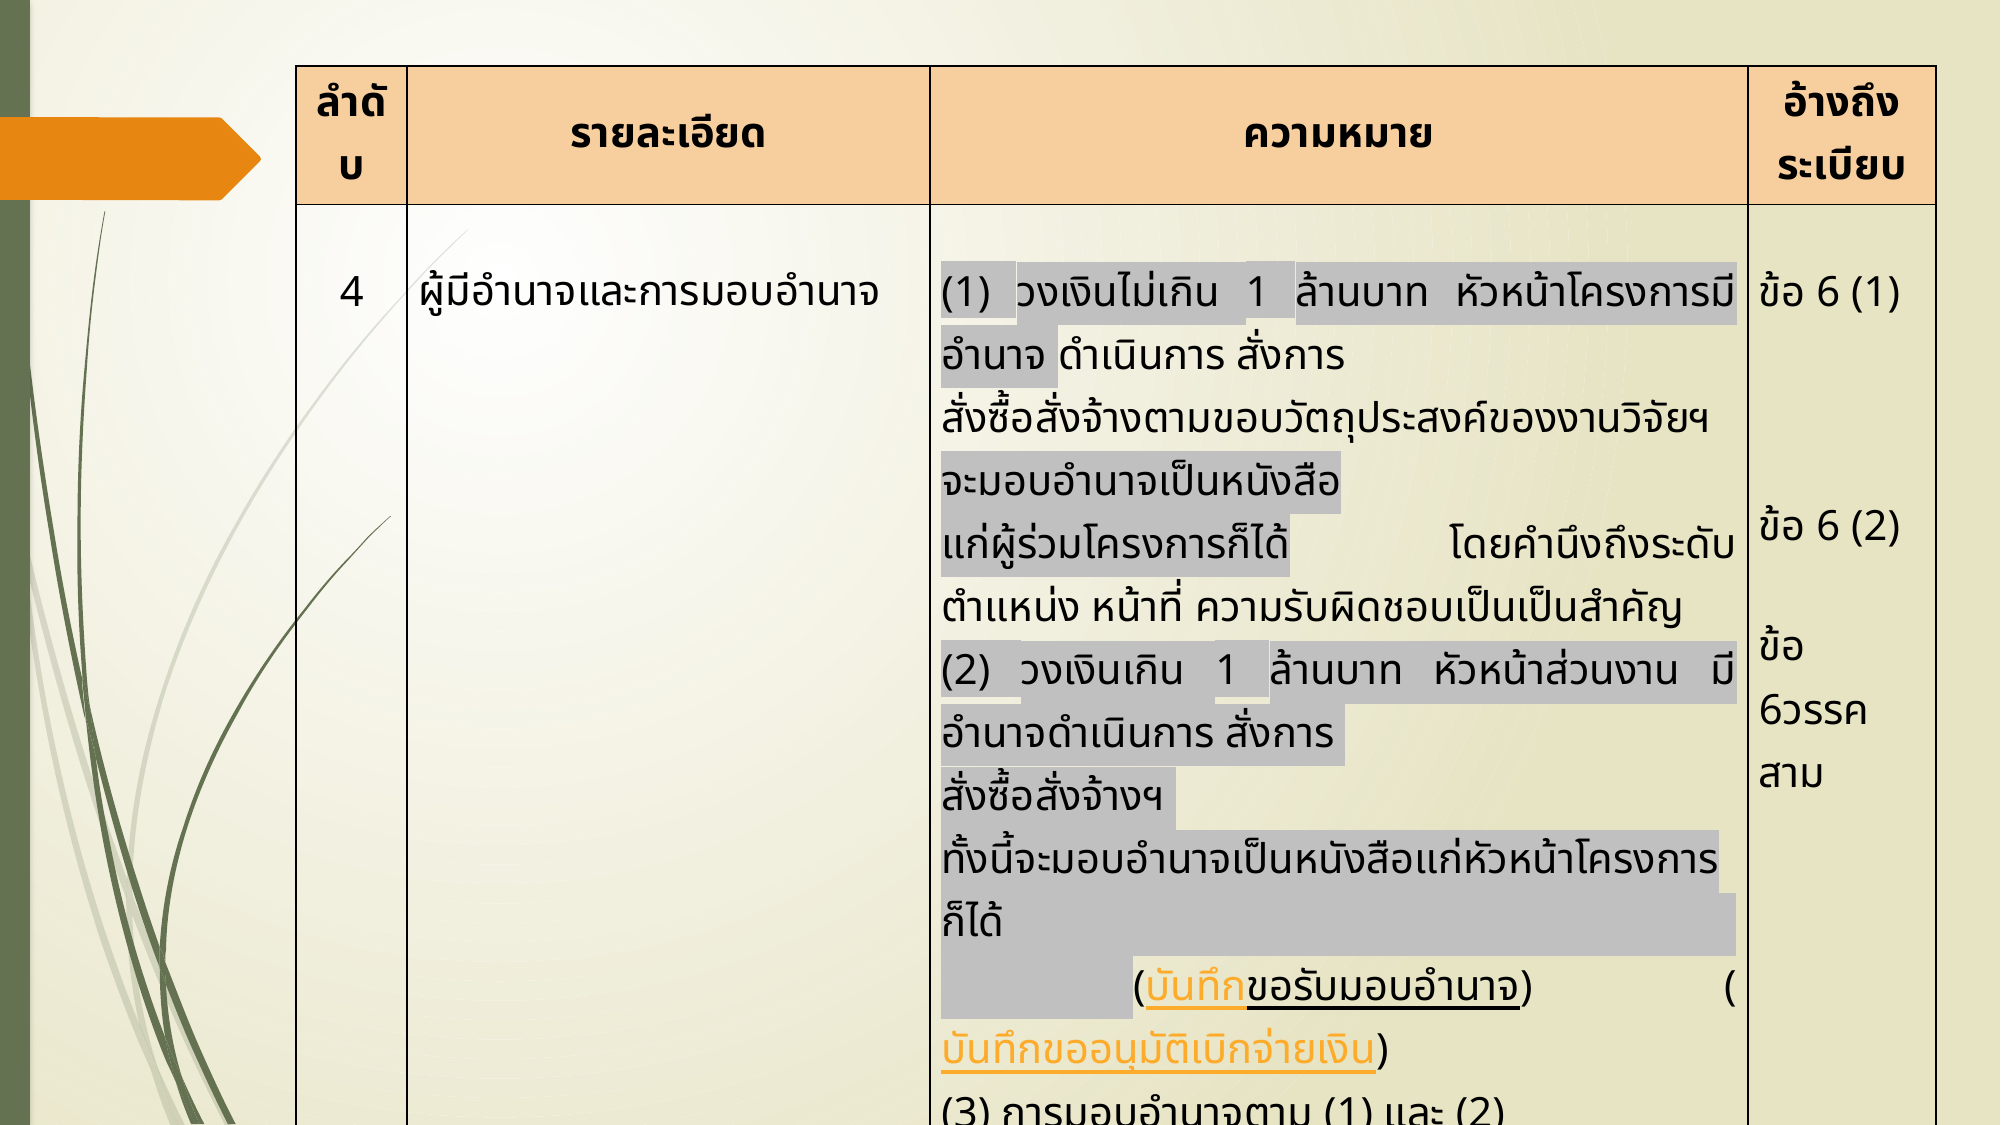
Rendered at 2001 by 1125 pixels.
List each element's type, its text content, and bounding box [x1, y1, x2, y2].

table_cell ข้อ 6 (1) ข้อ 6 (2) ข้อ 6วรรคสาม [1749, 205, 1935, 1125]
table_header ลำดับ [297, 67, 406, 204]
table_cell (1) วงเงินไม่เกิน 1 ล้านบาท หัวหน้าโครงการมีอำนาจ ดำเนินการ สั่งการ สั่งซื้อสั่งจ้างตามขอบวัตถุประสงค์ของงานวิจัยฯจะมอบอำนาจเป็นหนังสือ แก่ผู้ร่วมโครงการก็ได้ โดยคำนึงถึงระดับ ตำแหน่ง หน้าที่ ความรับผิดชอบเป็นเป็นสำคัญ (2) วงเงินเกิน 1 ล้านบาท หัวหน้าส่วนงาน มีอำนาจดำเนินการ สั่งการ สั่งซื้อสั่งจ้างฯ ทั้งนี้จะมอบอำนาจเป็นหนังสือแก่หัวหน้าโครงการก็ได้ (บันทึกขอรับมอบอำนาจ) (บันทึกขออนุมัติเบิกจ่ายเงิน) (3) การมอบอำนาจตาม (1) และ (2) จะมอบอำนาจให้แก่ผู้อื่นต่อไปไม่ได้ [931, 205, 1747, 1125]
table_header อ้างถึงระเบียบ [1749, 67, 1935, 204]
table_cell ผู้มีอำนาจและการมอบอำนาจ [408, 205, 929, 1125]
table_header รายละเอียด [408, 67, 929, 204]
table_header ความหมาย [931, 67, 1747, 204]
table_cell 4 [297, 205, 406, 1125]
